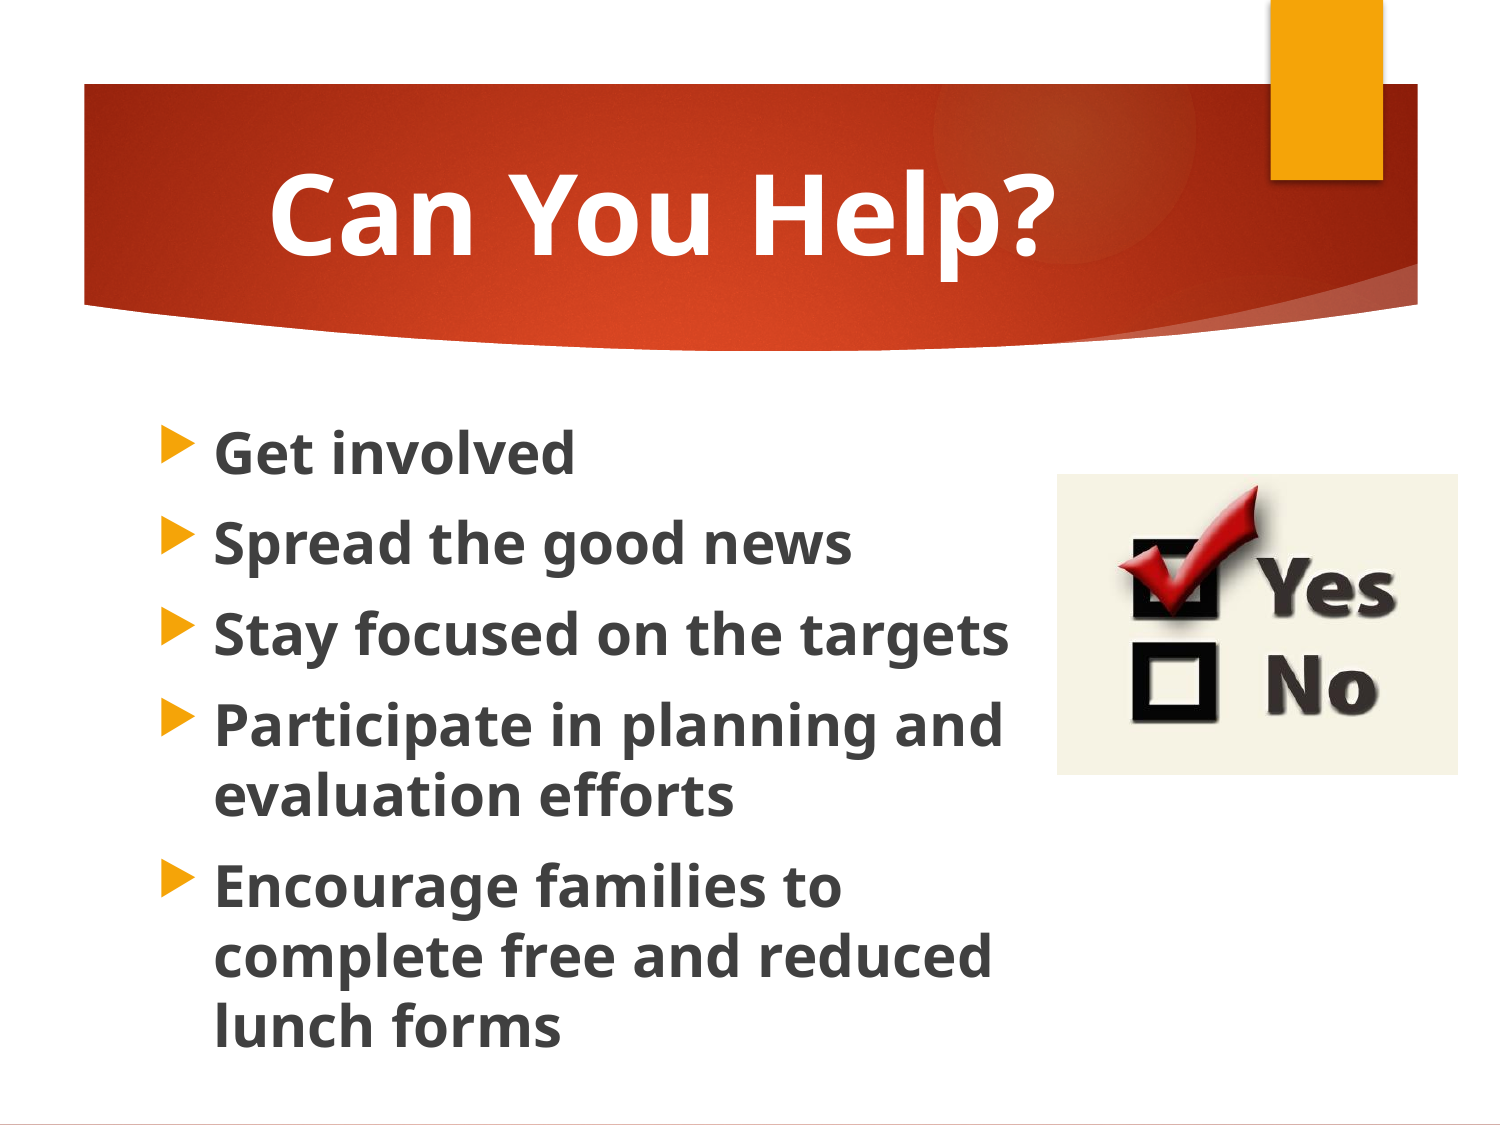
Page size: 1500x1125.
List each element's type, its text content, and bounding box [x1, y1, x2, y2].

title Can You Help? [141, 151, 1183, 269]
list Get involved Spread the good news Stay focused on the targets Participate in planning and evaluation efforts Encourage families to complete free and reduced lunch forms [142, 408, 1063, 988]
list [1056, 474, 1458, 776]
